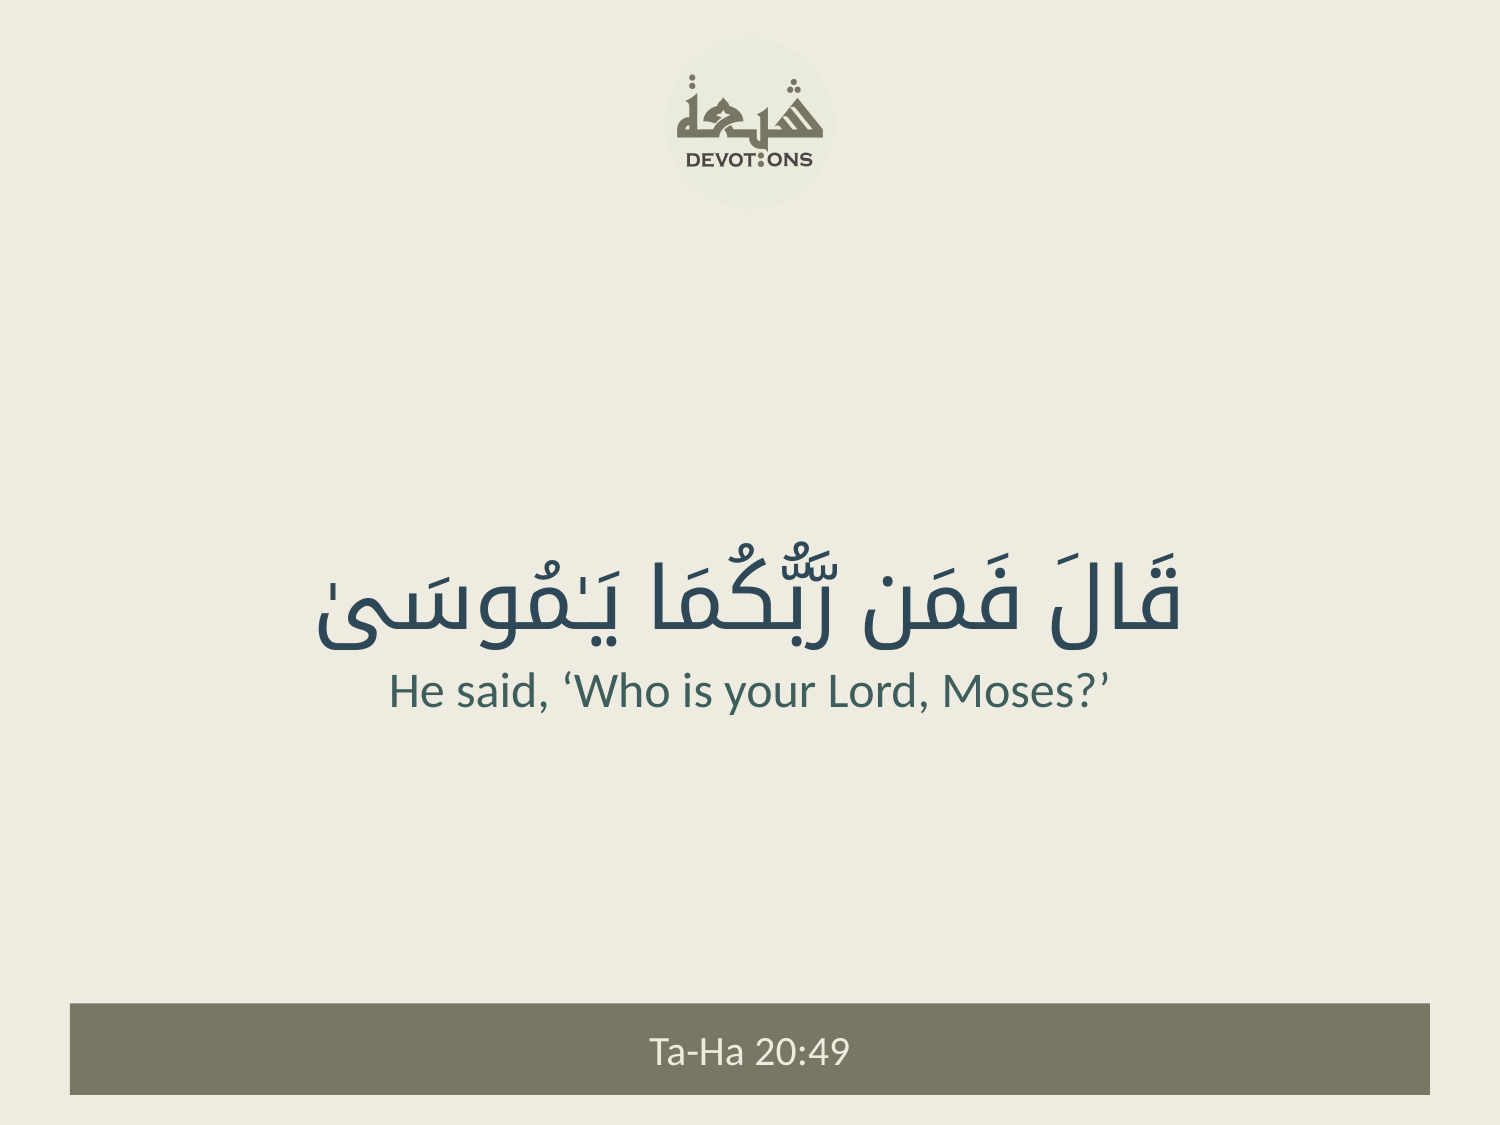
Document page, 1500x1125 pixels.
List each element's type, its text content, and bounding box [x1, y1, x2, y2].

list قَالَ فَمَن رَّبُّكُمَا يَـٰمُوسَىٰ He said, ‘Who is your Lord, Moses?’ [69, 203, 1430, 1003]
picture [656, 29, 844, 203]
list Ta-Ha 20:49 [69, 1003, 1430, 1095]
